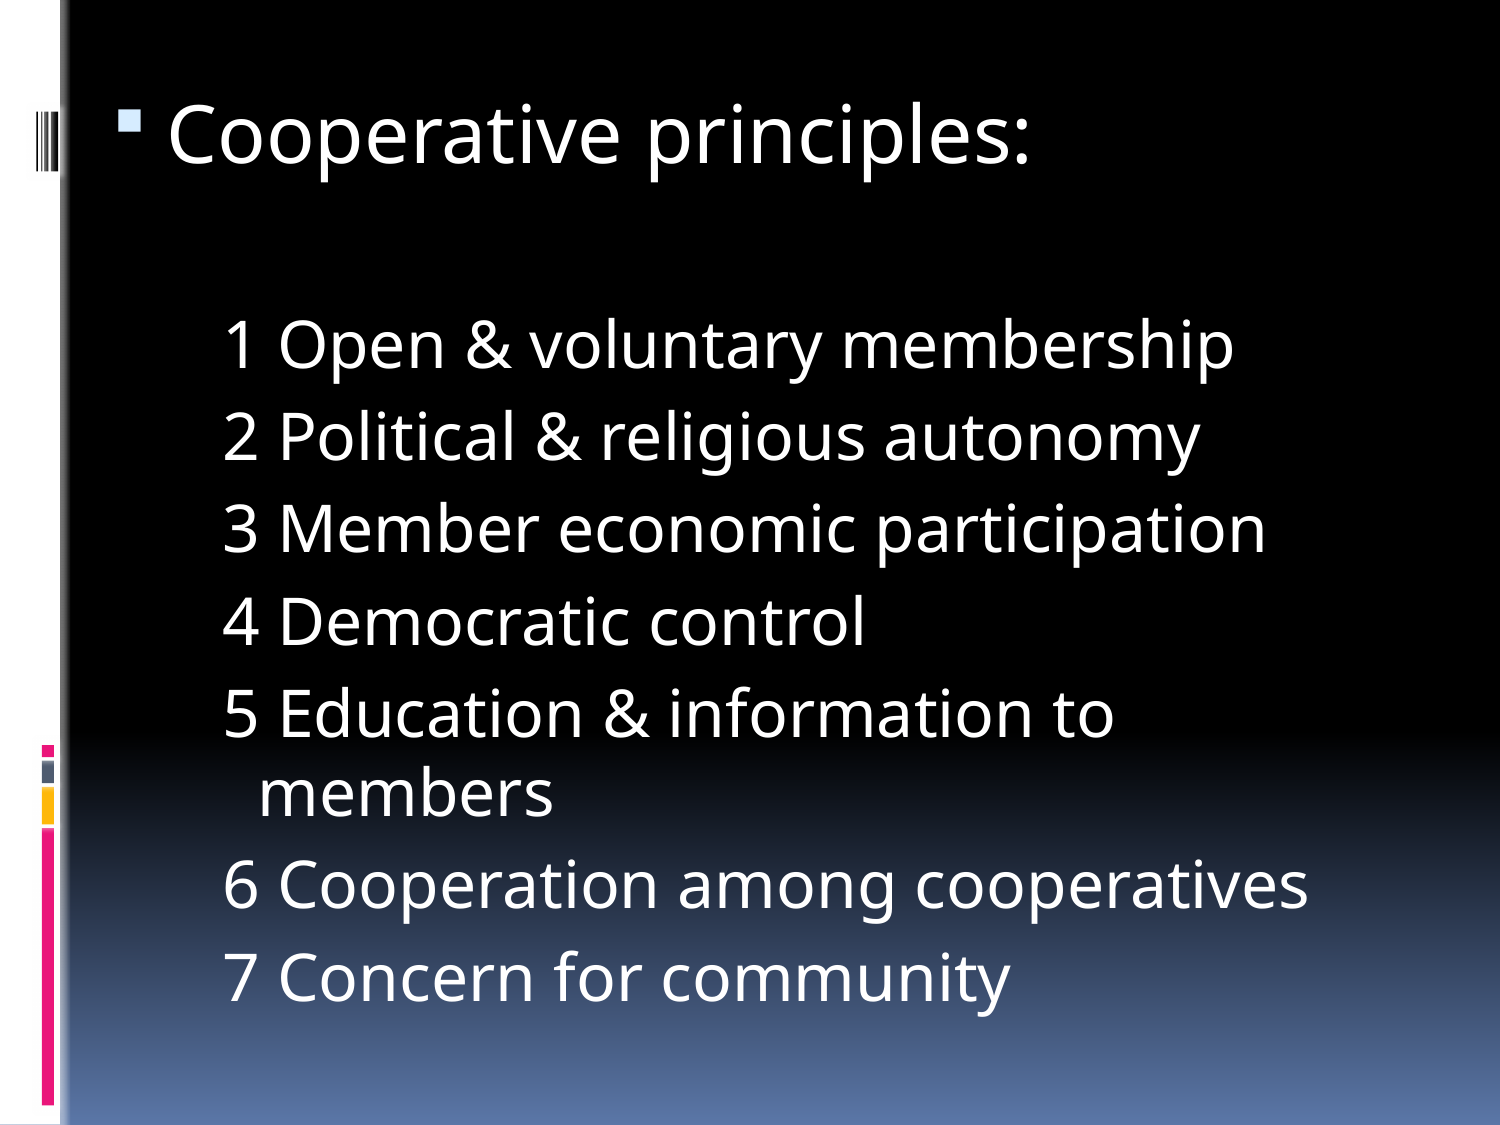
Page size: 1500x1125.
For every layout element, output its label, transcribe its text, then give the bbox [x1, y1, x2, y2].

list Cooperative principles: 1 Open & voluntary membership 2 Political & religious autonomy 3 Member economic participation 4 Democratic control 5 Education & information to members 6 Cooperation among cooperatives 7 Concern for community [87, 75, 1425, 1043]
